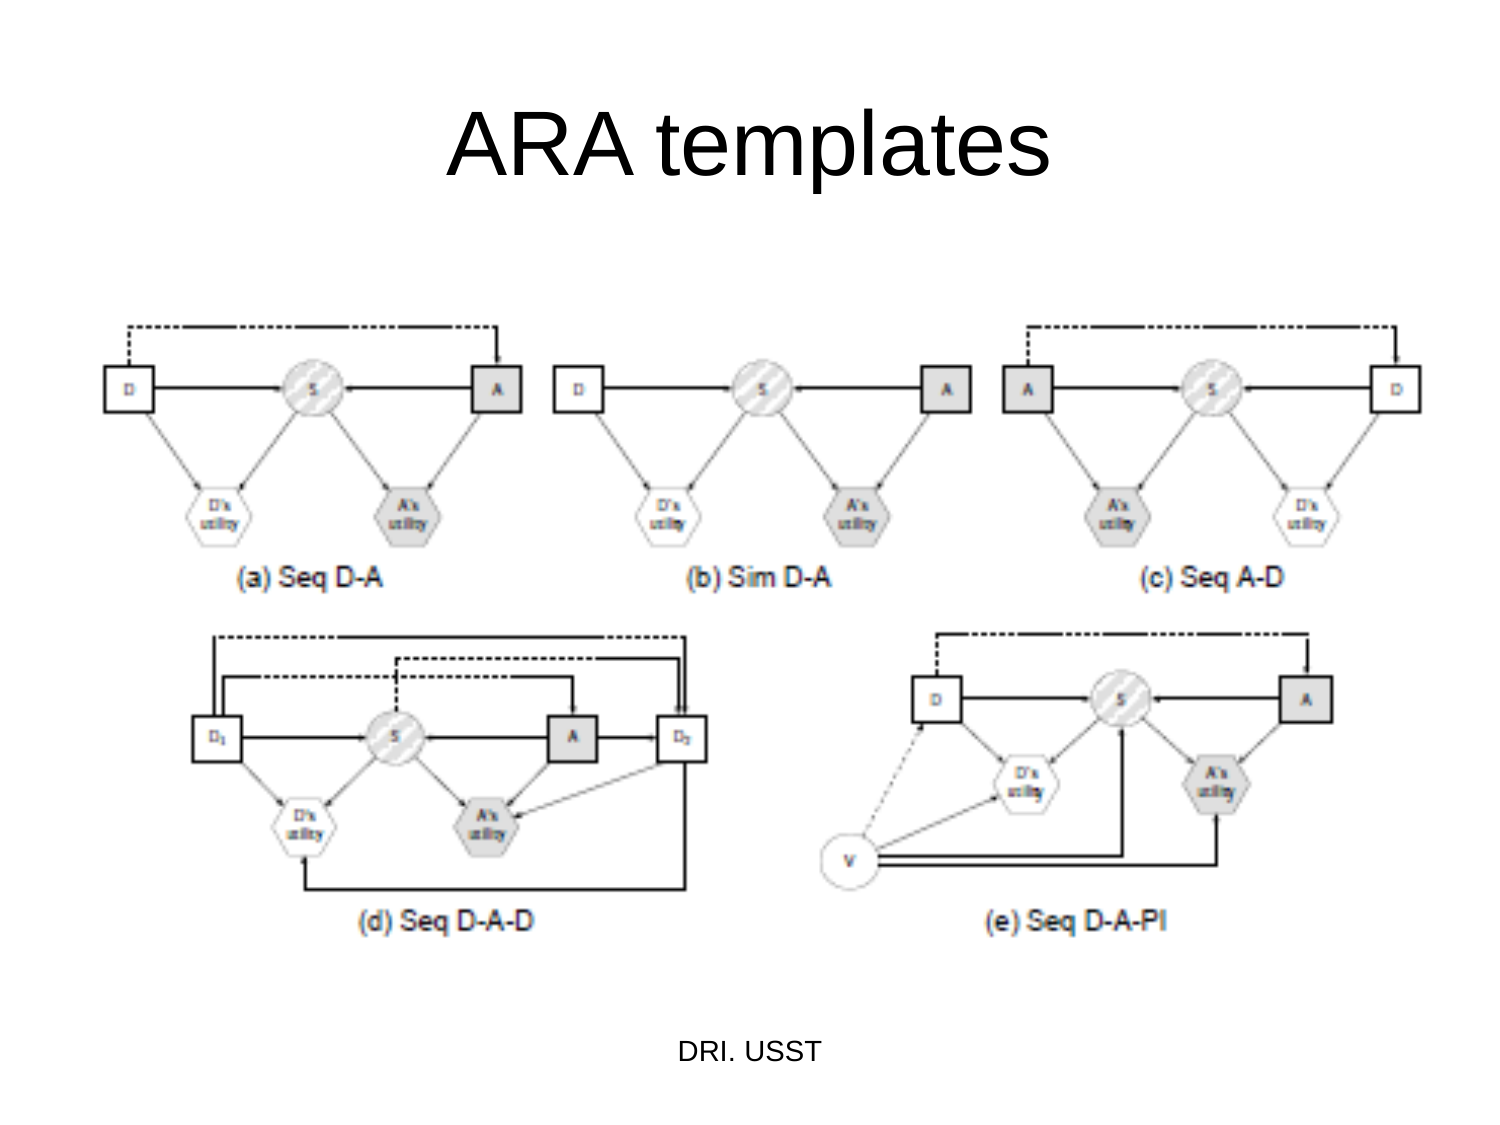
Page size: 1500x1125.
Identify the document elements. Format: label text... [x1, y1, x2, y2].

title ARA templates [74, 44, 1426, 233]
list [77, 290, 1474, 953]
footer DRI. USST [512, 1024, 988, 1103]
